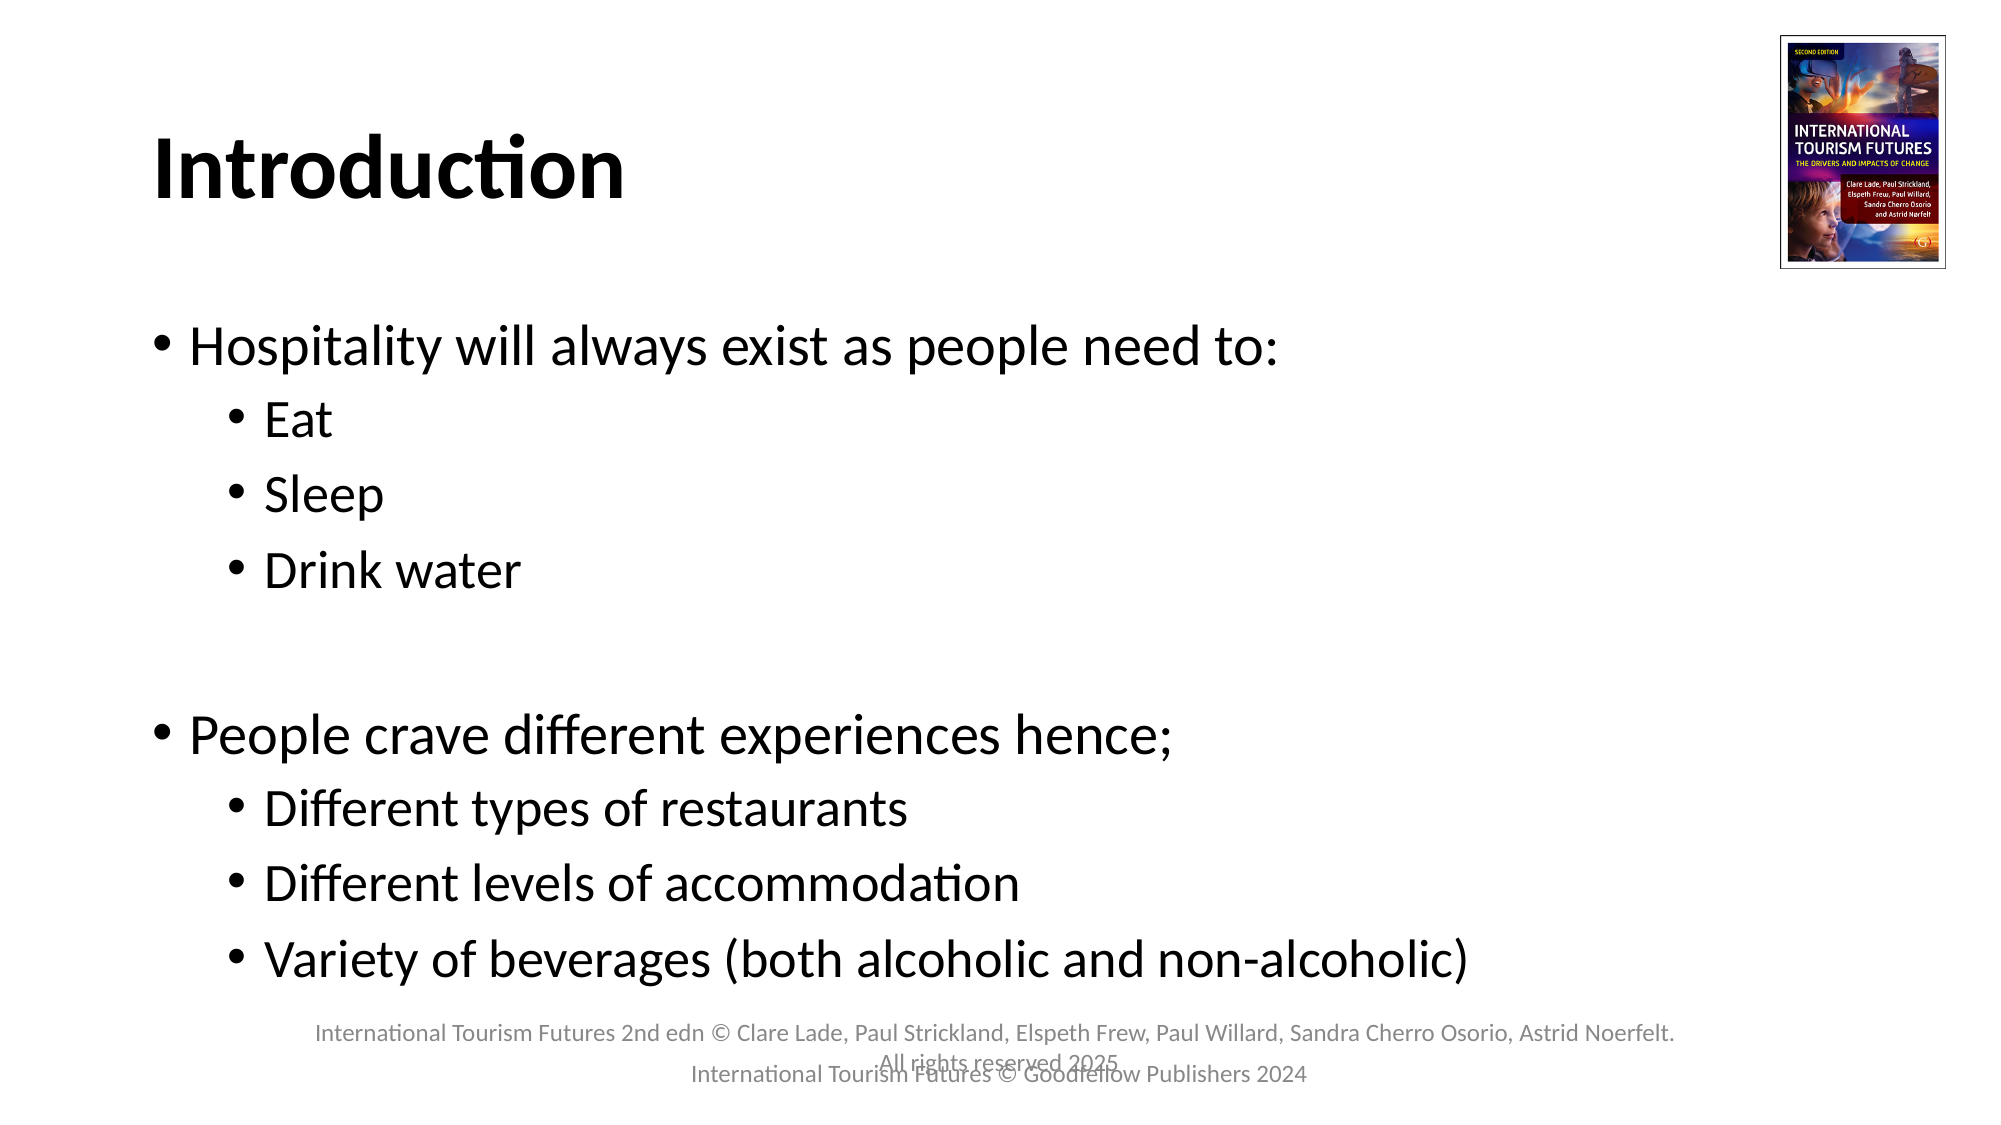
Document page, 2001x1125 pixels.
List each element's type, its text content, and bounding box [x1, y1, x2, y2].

footer International Tourism Futures © Goodfellow Publishers 2024 [662, 1042, 1338, 1103]
list Hospitality will always exist as people need to: Eat Sleep Drink water People crave different experiences hence; Different types of restaurants Different levels of accommodation Variety of beverages (both alcoholic and non-alcoholic) [137, 299, 1863, 1014]
title Introduction [137, 59, 1863, 278]
picture [1780, 35, 1946, 269]
